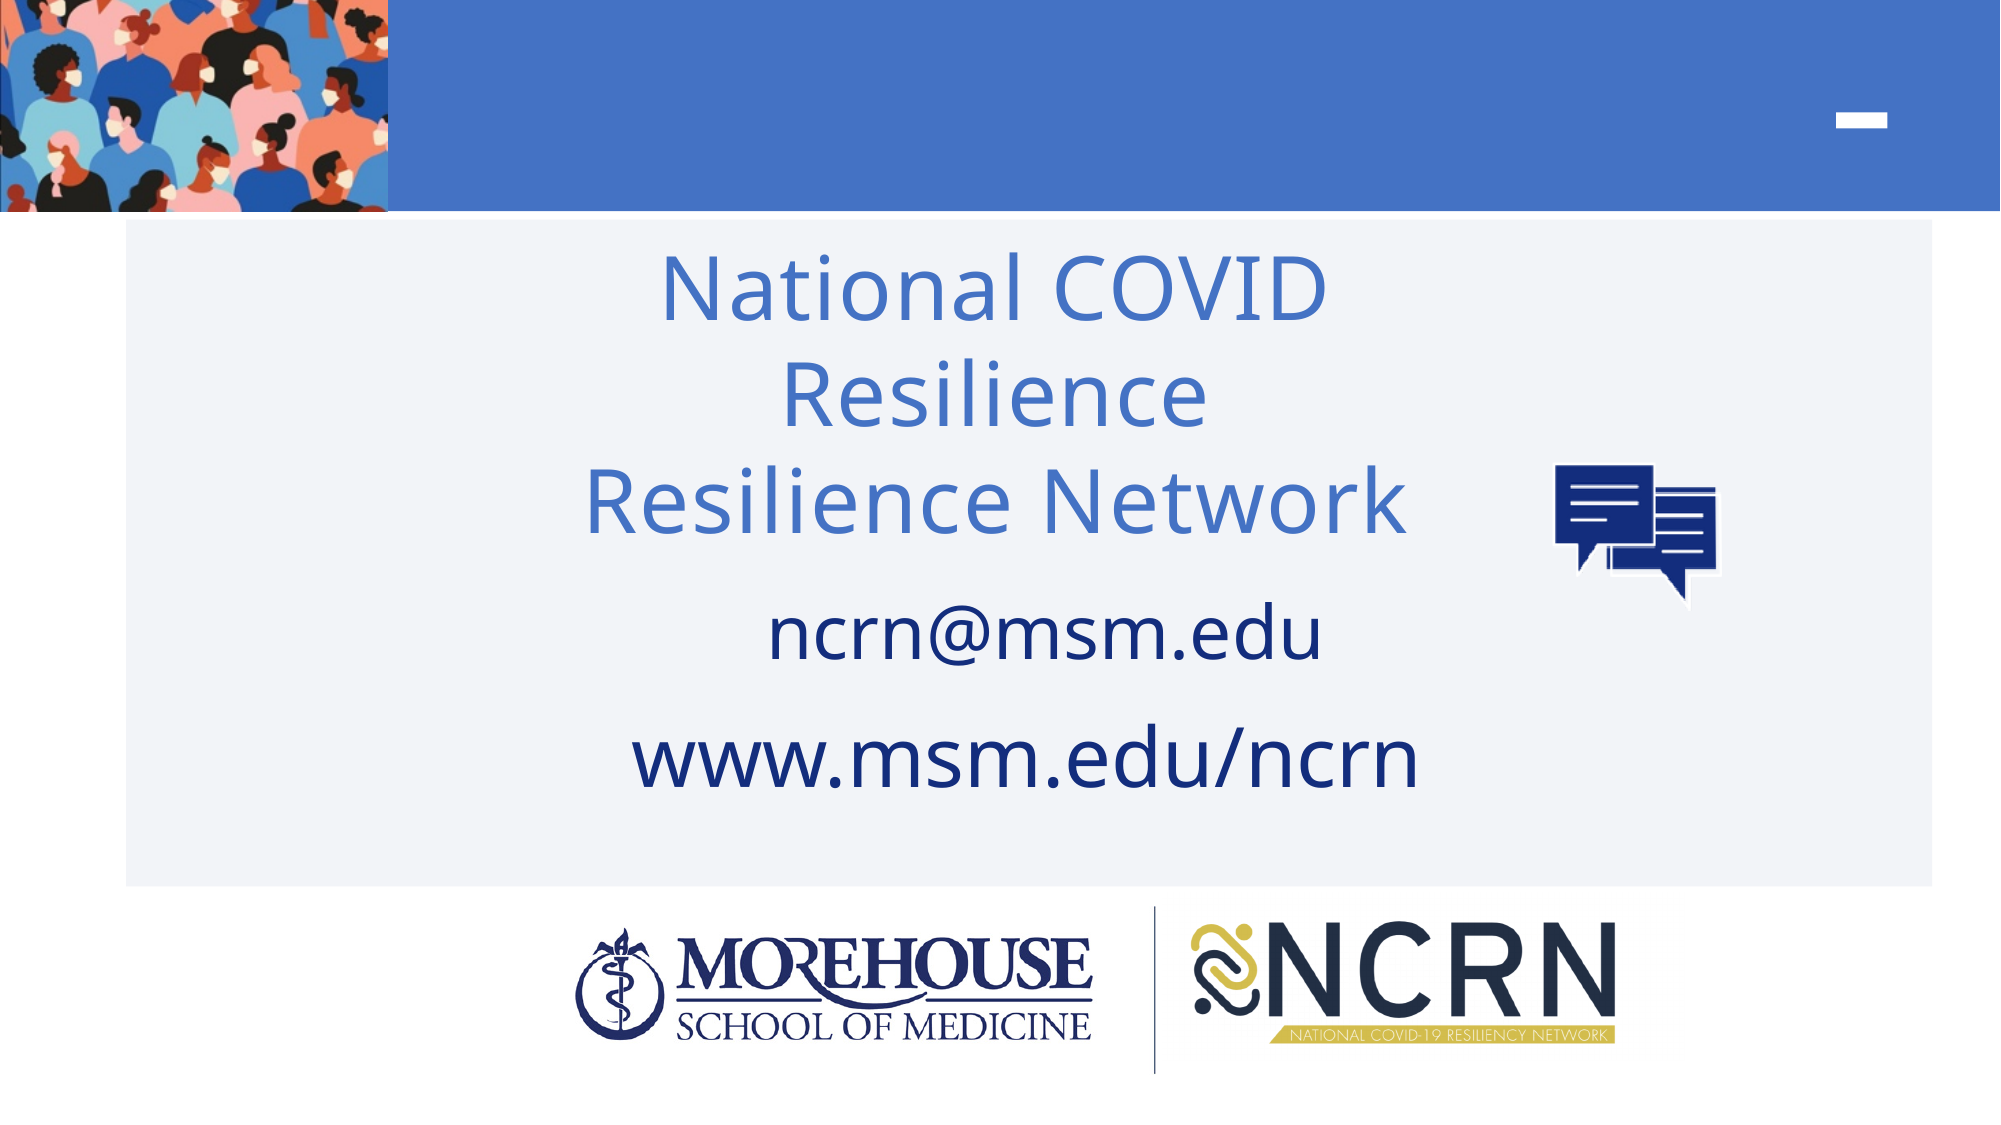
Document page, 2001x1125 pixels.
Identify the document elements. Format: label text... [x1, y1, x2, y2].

picture [1552, 462, 1722, 611]
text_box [574, 892, 1685, 1075]
picture [0, 0, 388, 212]
text_box [126, 219, 1933, 887]
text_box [482, 623, 1424, 811]
text_box [1836, 112, 1888, 129]
text_box National COVID Resilience Resilience Network [574, 231, 1418, 552]
